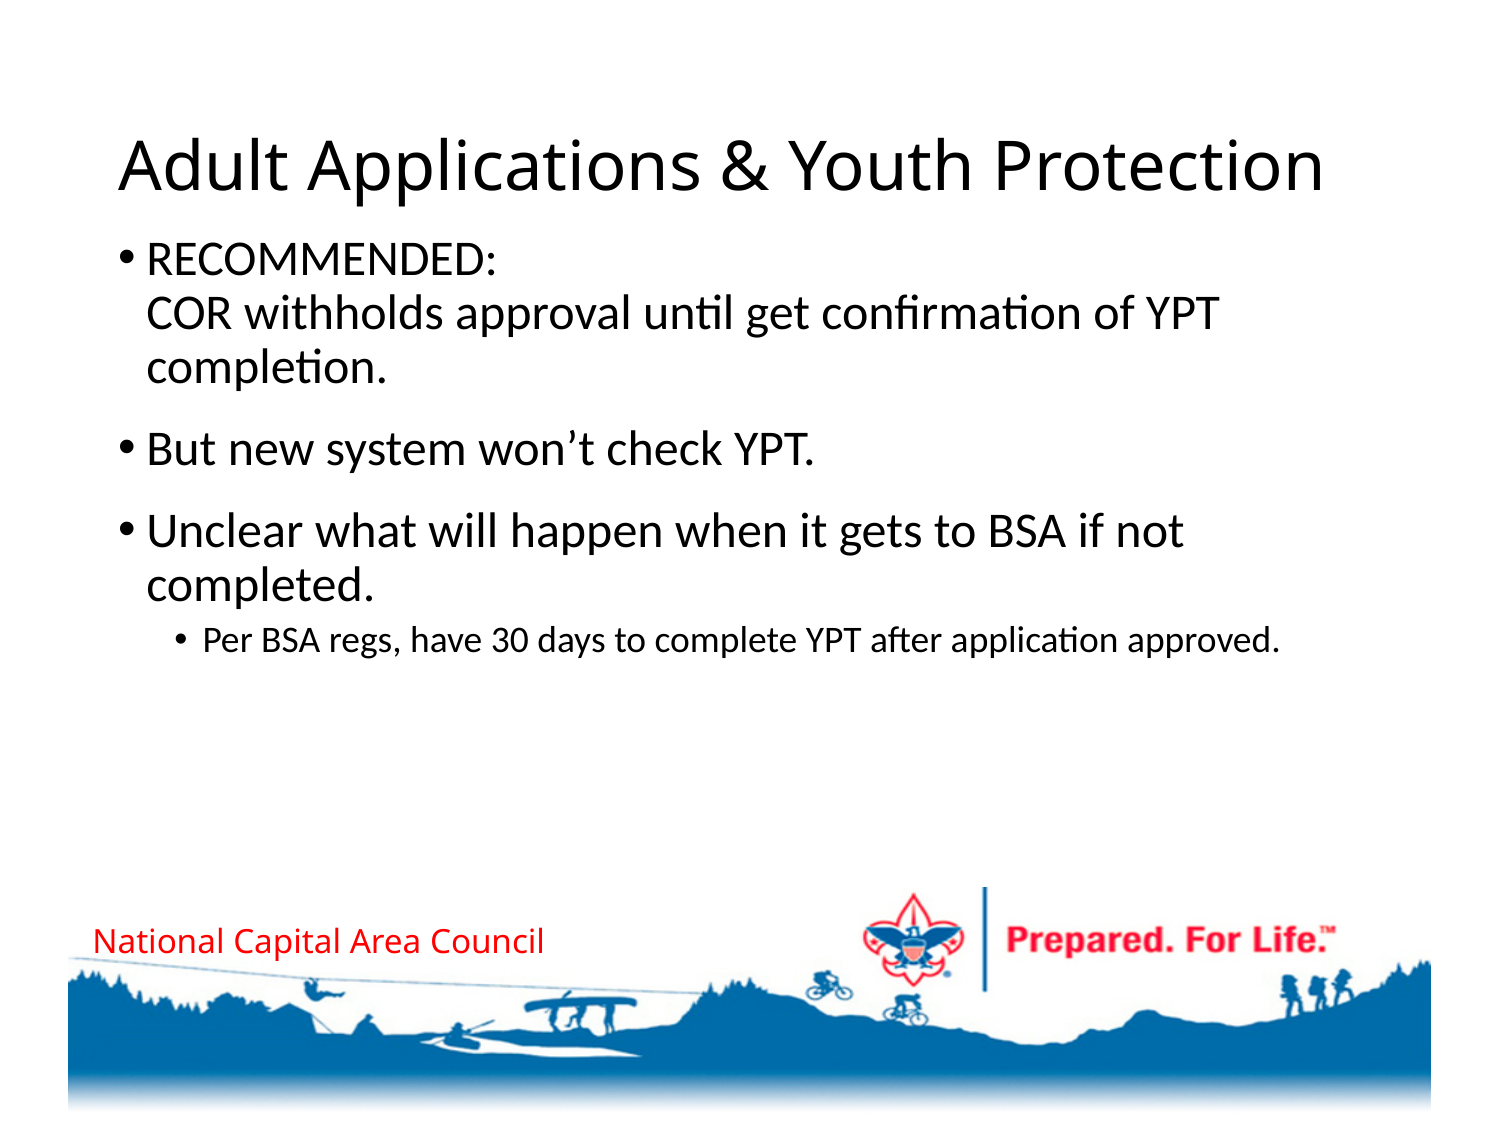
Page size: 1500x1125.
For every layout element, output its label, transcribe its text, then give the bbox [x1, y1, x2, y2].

picture [456, 939, 466, 951]
list RECOMMENDED: COR withholds approval until get confirmation of YPT completion. But new system won’t check YPT. Unclear what will happen when it gets to BSA if not completed. Per BSA regs, have 30 days to complete YPT after application approved. [103, 224, 1397, 939]
picture [105, 939, 111, 948]
picture [278, 939, 288, 951]
picture [202, 944, 210, 951]
picture [318, 944, 326, 951]
picture [68, 1075, 1431, 1125]
picture [122, 944, 130, 951]
picture [407, 944, 415, 951]
picture [259, 944, 267, 951]
title Adult Applications & Youth Protection [103, 59, 1397, 224]
picture [68, 887, 1431, 1069]
picture [161, 939, 171, 951]
picture [477, 939, 486, 951]
